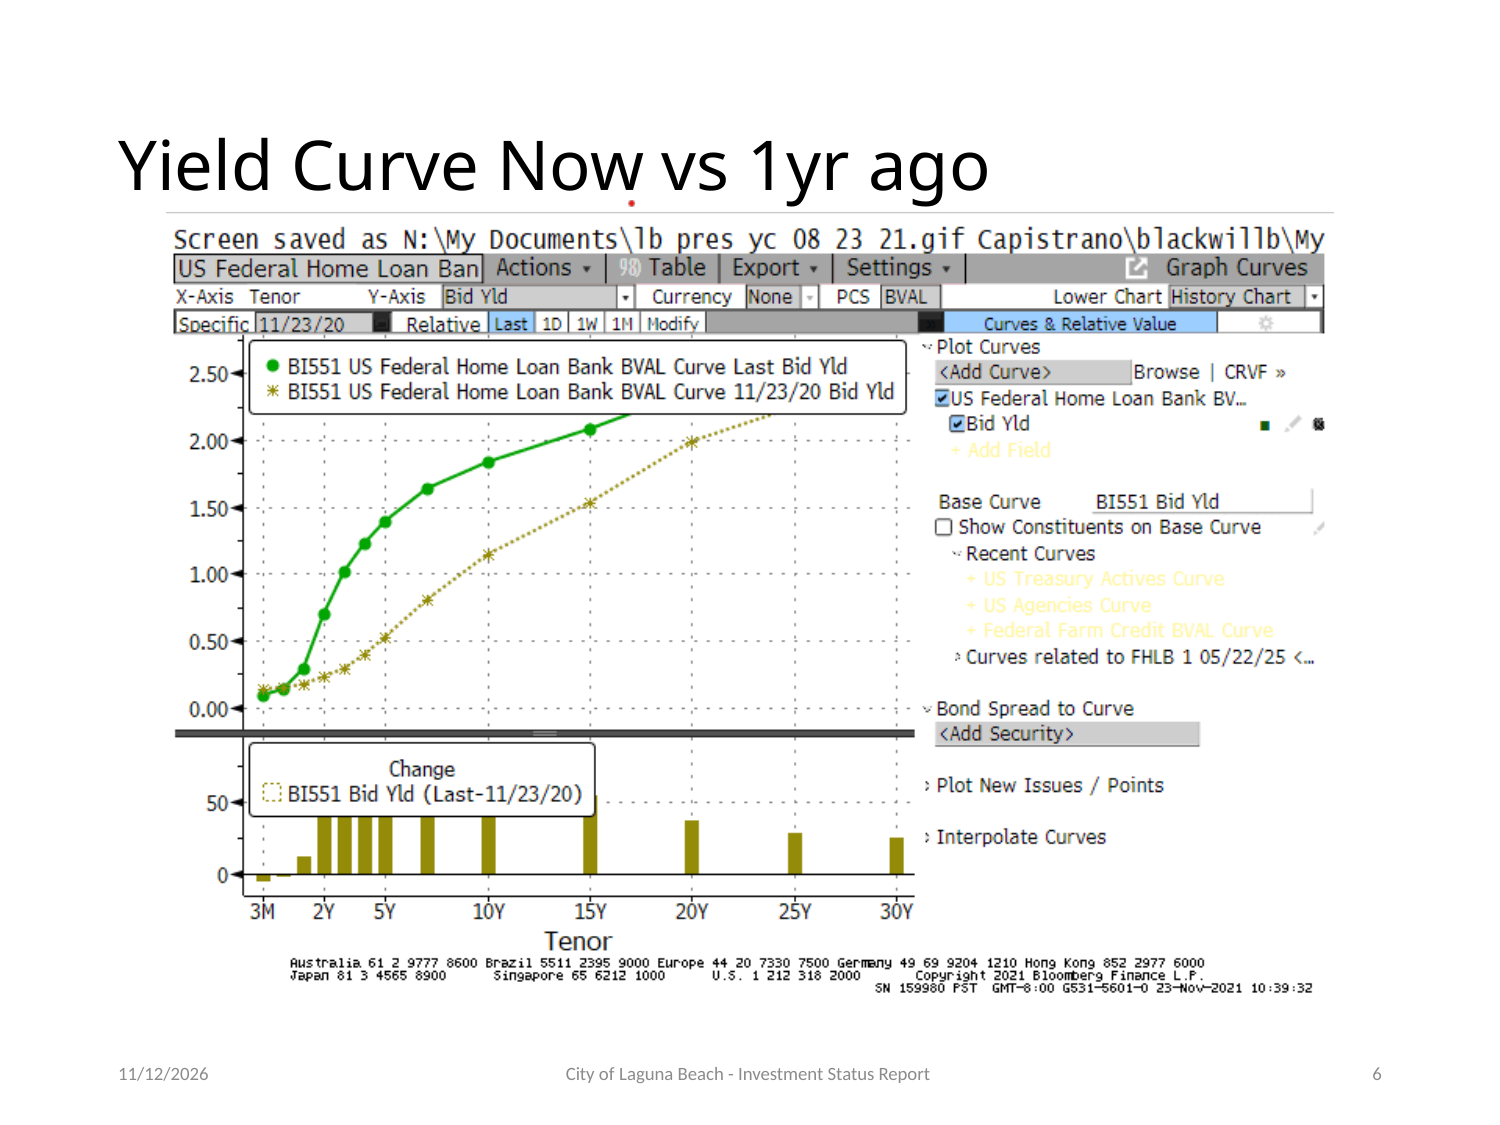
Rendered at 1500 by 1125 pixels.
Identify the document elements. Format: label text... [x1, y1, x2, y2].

title Yield Curve Now vs 1yr ago [103, 59, 1397, 278]
picture [166, 199, 1334, 1007]
footer City of Laguna Beach - Investment Status Report [496, 1042, 1004, 1103]
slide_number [103, 1042, 441, 1103]
slide_number 6 [1059, 1042, 1397, 1103]
